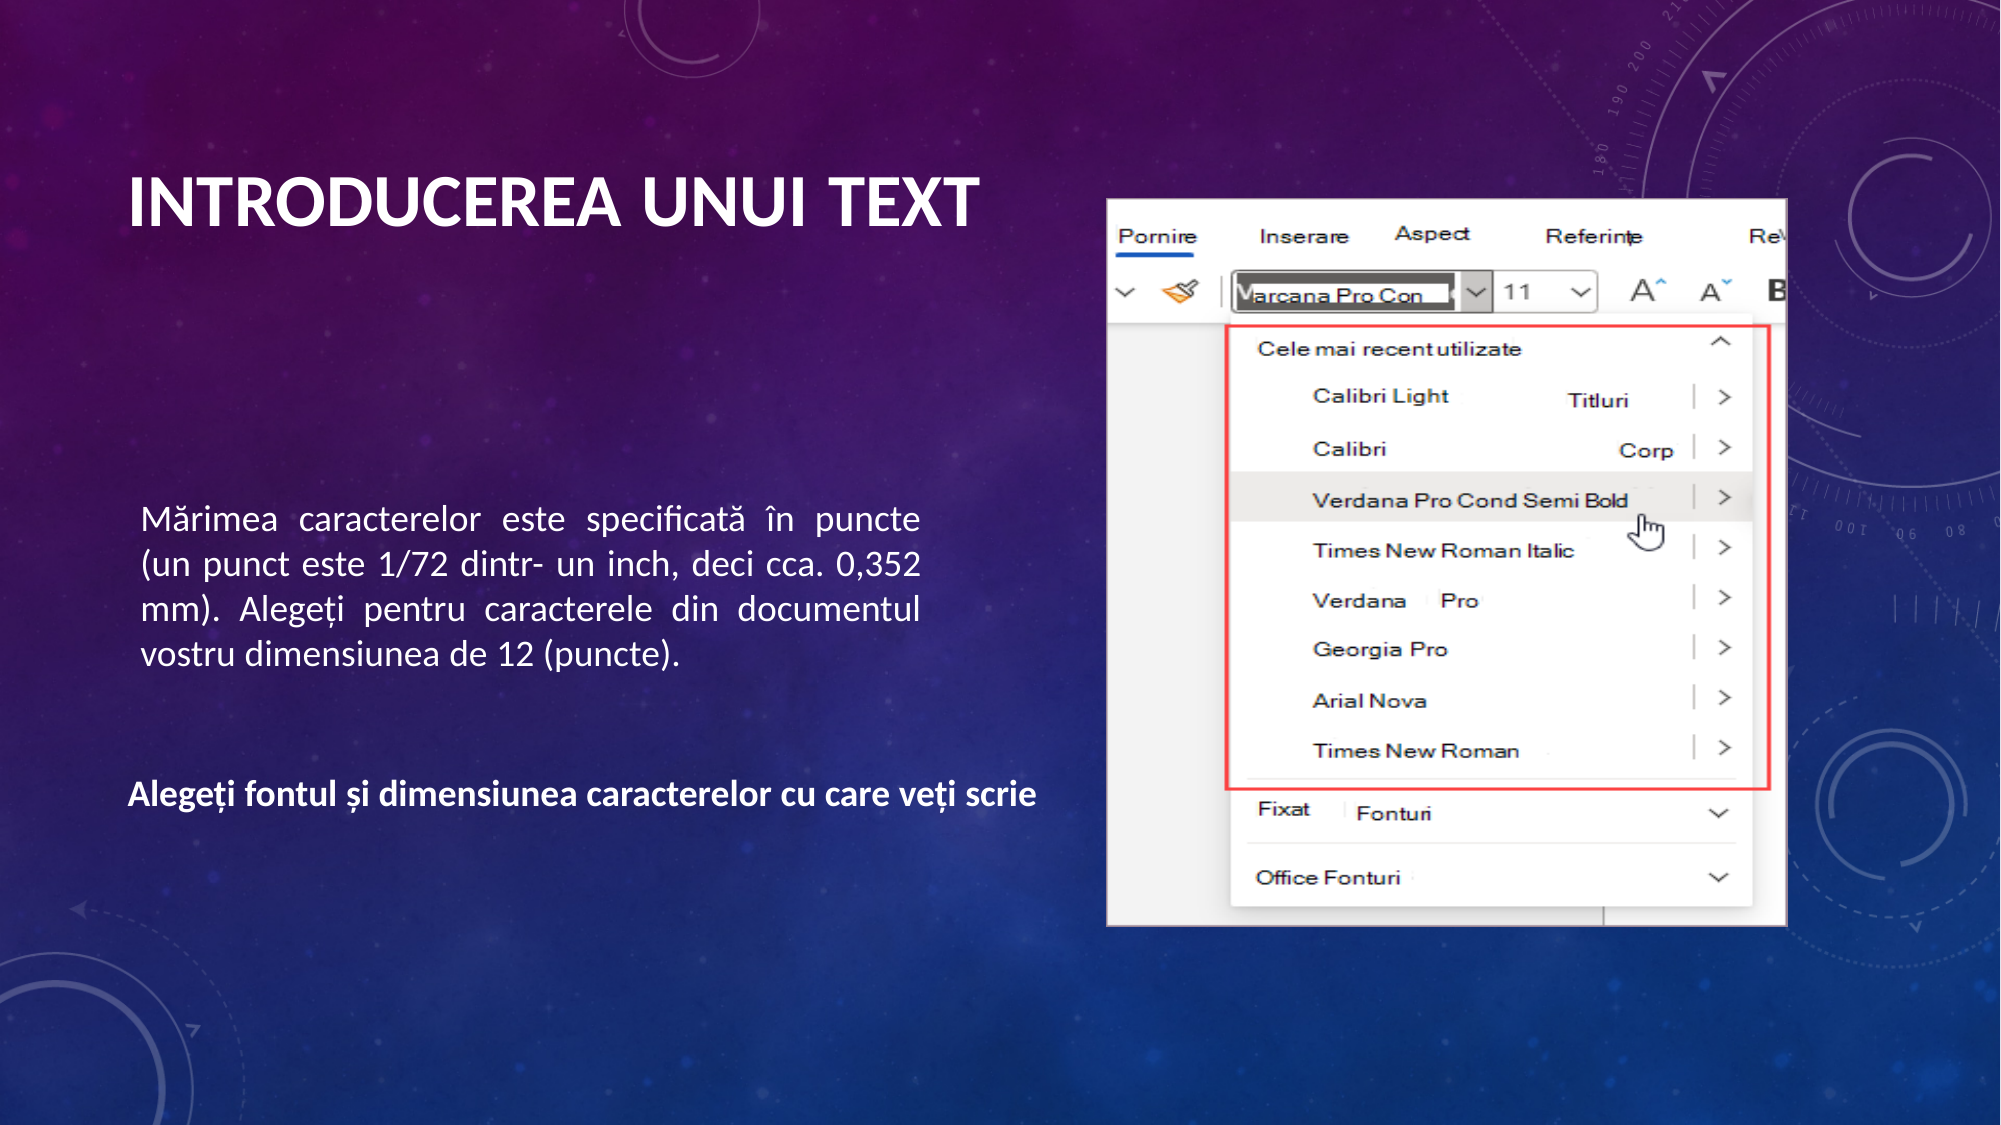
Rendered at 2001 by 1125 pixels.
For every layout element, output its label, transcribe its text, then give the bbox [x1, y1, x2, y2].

text_box Mărimea caracterelor este specificată în puncte (un punct este 1/72 dintr- un inch, deci cca. 0,352 mm). Alegeţi pentru caracterele din documentul vostru dimensiunea de 12 (puncte). [125, 487, 937, 682]
title INTRODUCEREA UNUI TEXT [112, 99, 1775, 339]
picture [0, 0, 2001, 1125]
list Alegeţi fontul şi dimensiunea caracterelor cu care veţi scrie [112, 698, 1107, 950]
